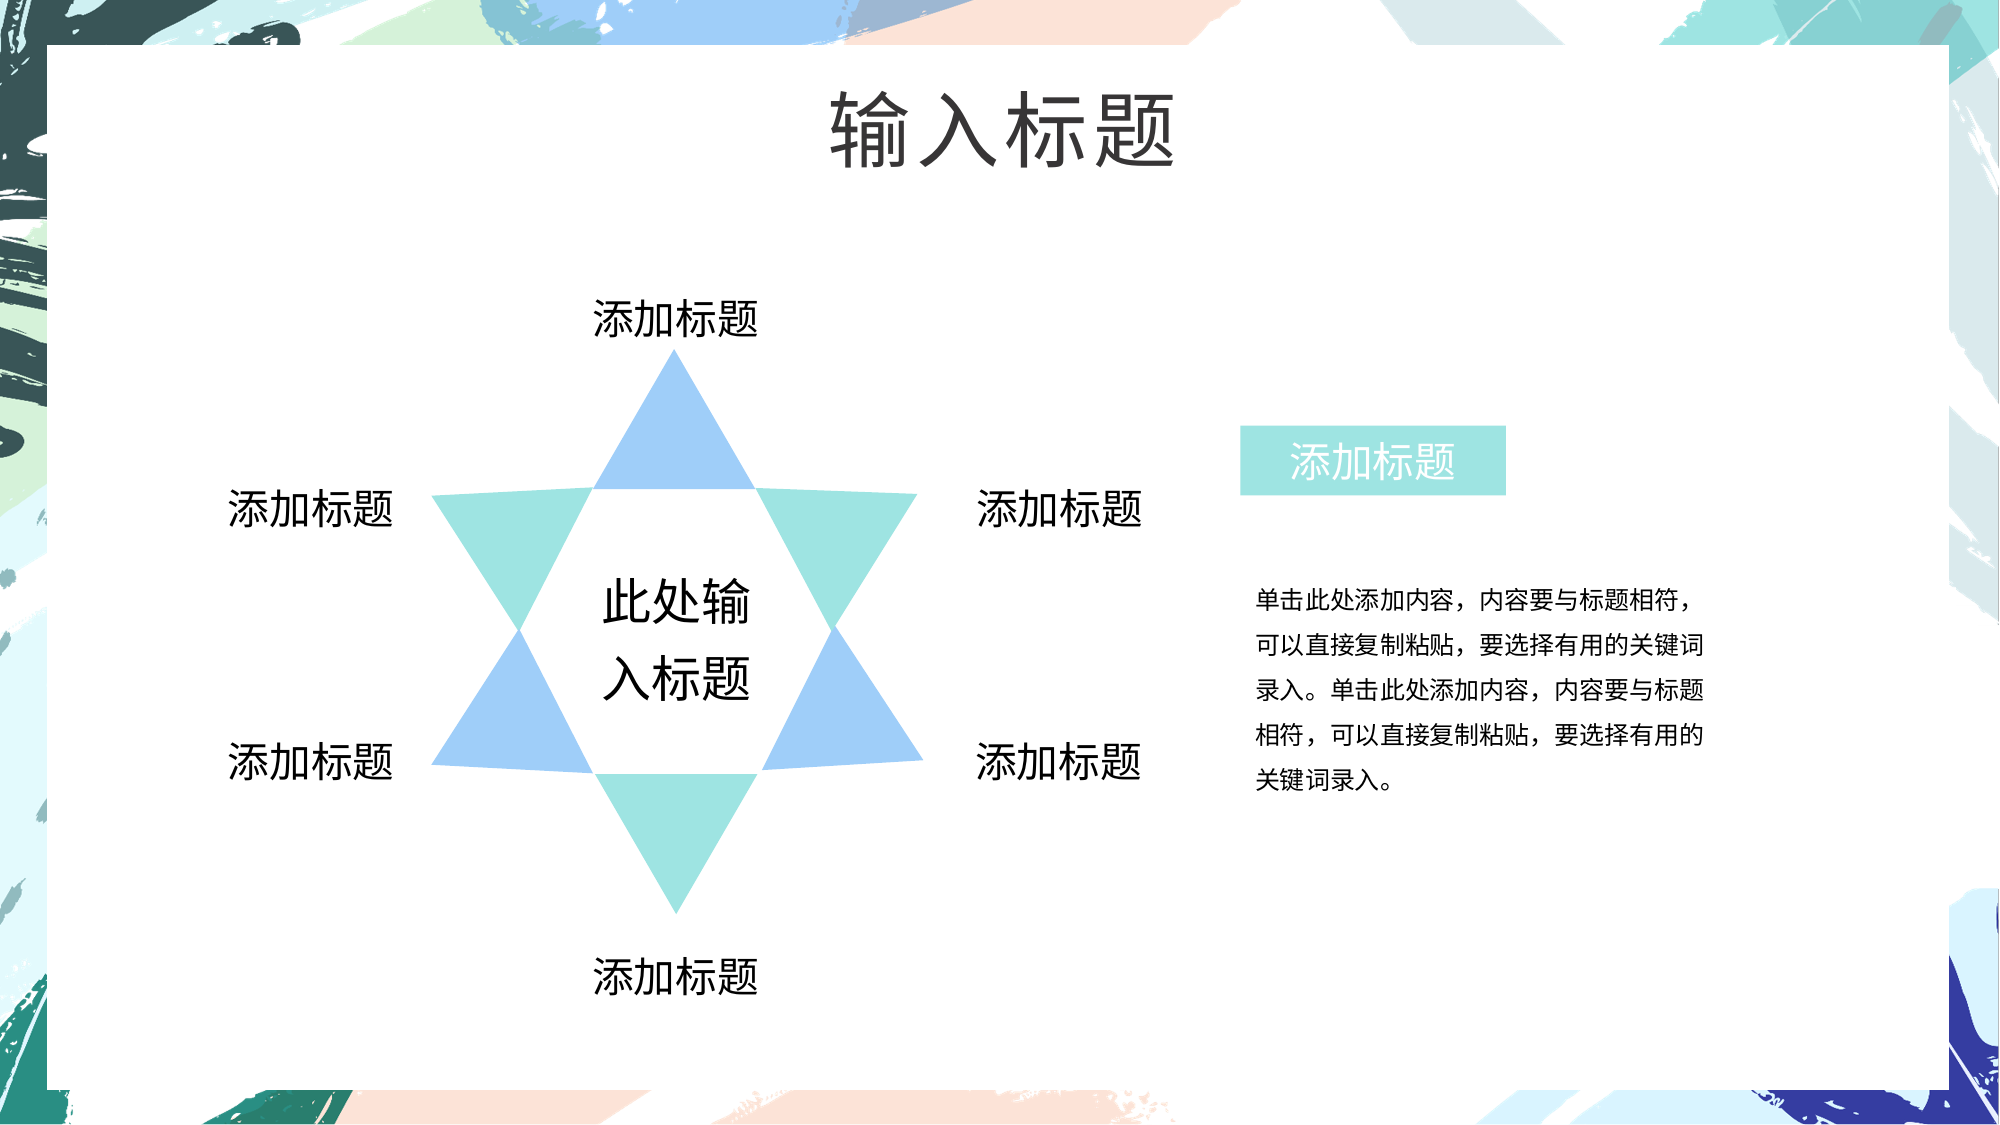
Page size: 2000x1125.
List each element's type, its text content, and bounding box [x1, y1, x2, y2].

text_box 添加标题 [1240, 425, 1506, 496]
text_box 添加标题 [189, 728, 433, 794]
text_box [433, 628, 593, 774]
text_box [433, 487, 594, 630]
text_box 添加标题 [554, 928, 798, 1009]
text_box 此处输 入标题 [553, 551, 799, 708]
text_box 单击此处添加内容，内容要与标题相符，可以直接复制粘贴，要选择有用的关键词录入。单击此处添加内容，内容要与标题相符，可以直接复制粘贴，要选择有用的关键词录入。 [1240, 562, 1730, 802]
text_box 添加标题 [554, 270, 798, 351]
text_box [755, 487, 918, 632]
text_box 添加标题 [937, 728, 1181, 794]
text_box 添加标题 [938, 475, 1182, 541]
text_box [761, 627, 924, 771]
text_box [593, 351, 755, 490]
text_box [594, 774, 758, 915]
picture [0, 0, 1999, 1125]
text_box 添加标题 [189, 475, 433, 541]
text_box 输入标题 [757, 71, 1247, 186]
